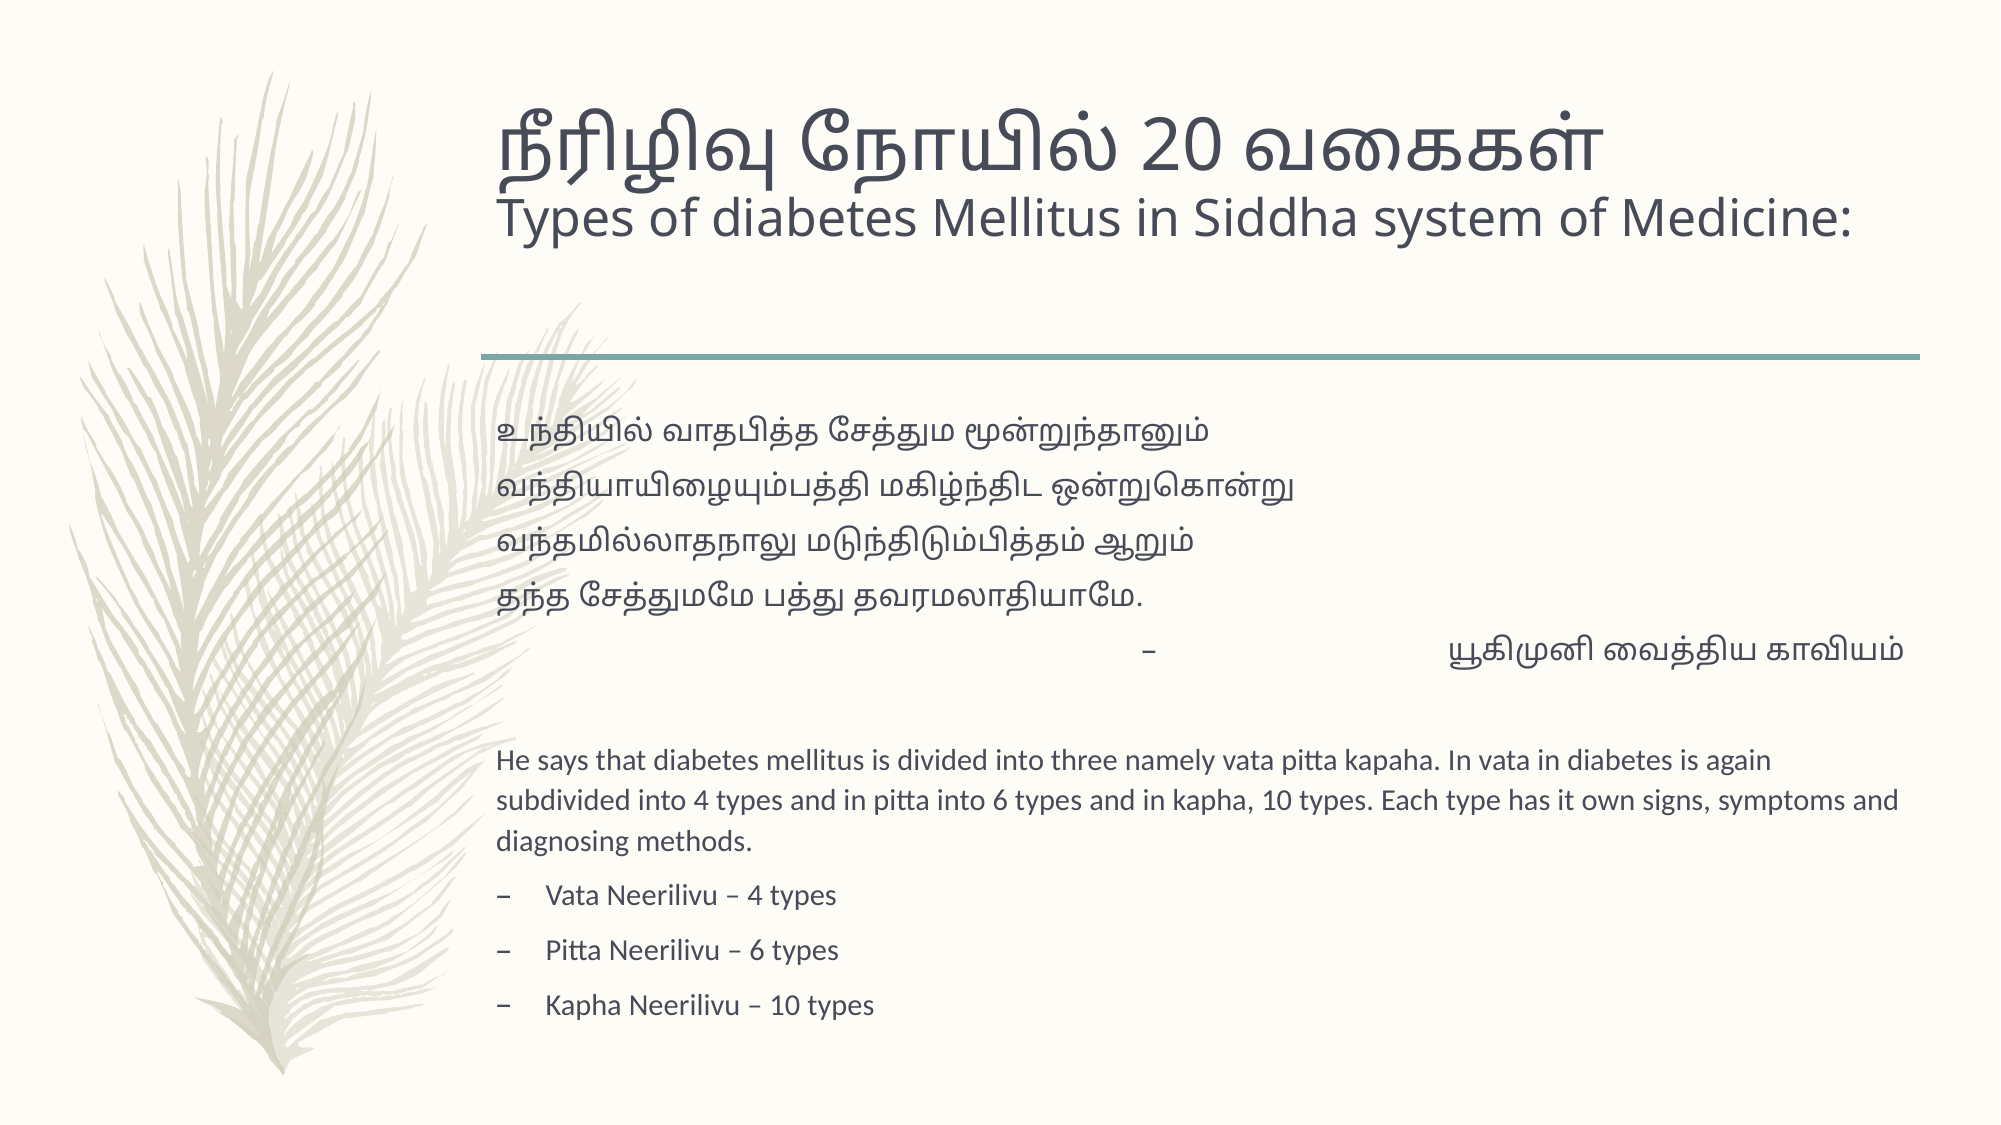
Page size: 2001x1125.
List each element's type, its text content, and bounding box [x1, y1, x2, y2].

title நீரிழிவு நோயில் 20 வகைகள் Types of diabetes Mellitus in Siddha system of Medicine: [481, 93, 1920, 350]
list உந்தியில் வாதபித்த சேத்தும மூன்றுந்தானும் வந்தியாயிழையும்பத்தி மகிழ்ந்திட ஒன்றுகொன்று வந்தமில்லாதநாலு மடுந்திடும்பித்தம் ஆறும் தந்த சேத்துமமே பத்து தவரமலாதியாமே. யூகிமுனி வைத்திய காவியம் He says that diabetes mellitus is divided into three namely vata pitta kapaha. In vata in diabetes is again subdivided into 4 types and in pitta into 6 types and in kapha, 10 types. Each type has it own signs, symptoms and diagnosing methods. Vata Neerilivu – 4 types Pitta Neerilivu – 6 types Kapha Neerilivu – 10 types [481, 399, 1920, 1032]
